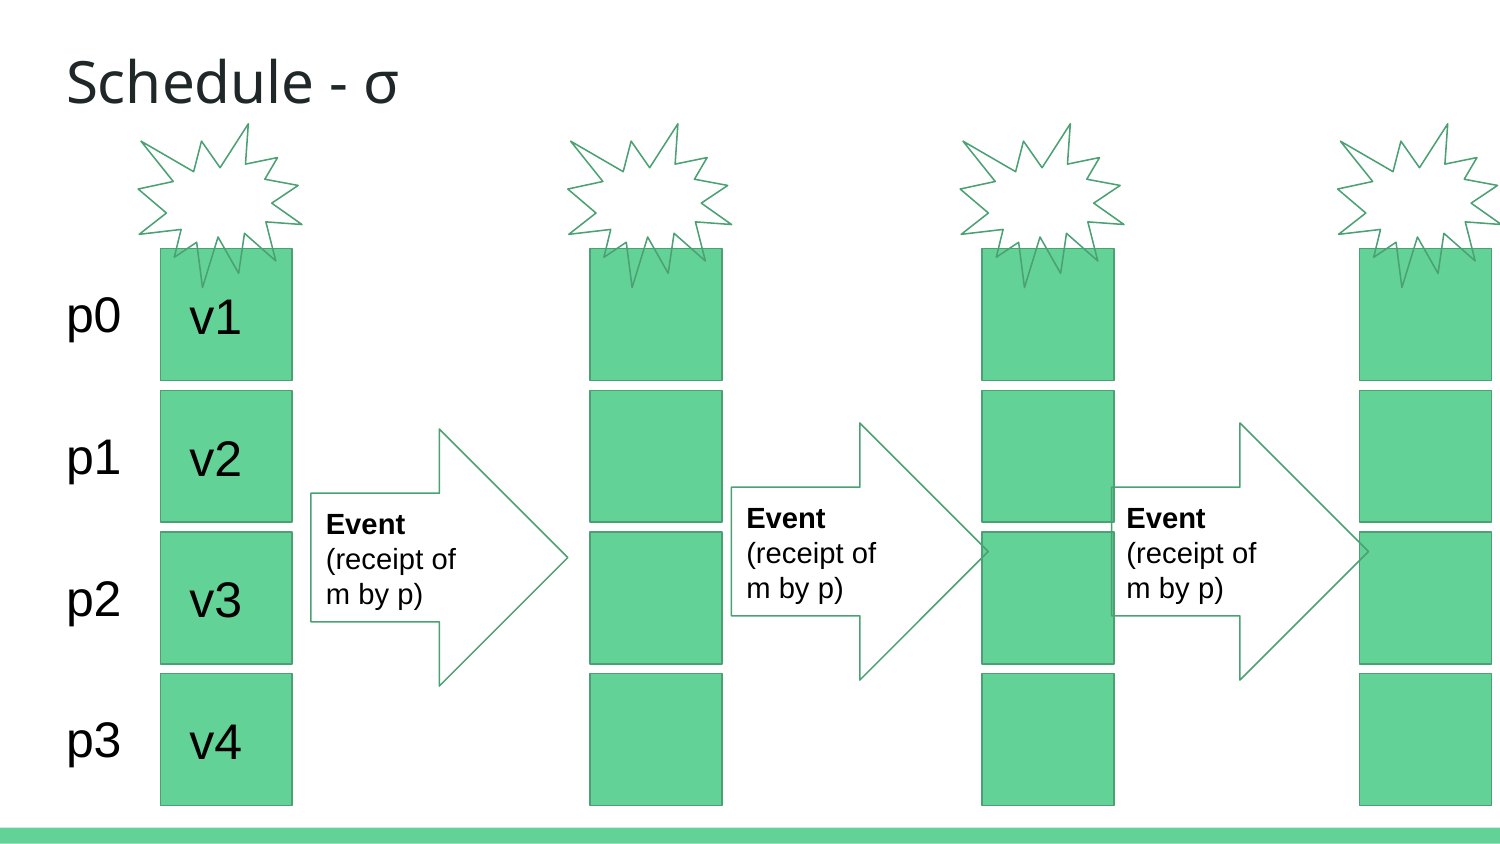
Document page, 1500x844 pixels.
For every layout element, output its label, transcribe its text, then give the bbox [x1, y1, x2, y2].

text_box v3 [160, 531, 293, 664]
text_box p3 [51, 692, 161, 787]
text_box p0 [51, 267, 161, 362]
text_box v1 [160, 248, 293, 381]
text_box [960, 123, 1124, 288]
text_box Event (receipt of m by p) [310, 428, 568, 687]
text_box v2 [160, 390, 293, 523]
text_box [1359, 248, 1492, 381]
text_box [589, 531, 722, 664]
text_box v4 [160, 673, 293, 806]
text_box [982, 390, 1115, 523]
text_box [1359, 673, 1492, 806]
text_box p2 [51, 550, 161, 645]
text_box [1337, 123, 1500, 288]
text_box [1359, 531, 1492, 664]
text_box [567, 123, 732, 288]
text_box [589, 390, 722, 523]
text_box [982, 248, 1115, 381]
text_box Event (receipt of m by p) [731, 422, 989, 681]
title Schedule - σ [51, 29, 1449, 124]
text_box Event (receipt of m by p) [1111, 422, 1369, 681]
text_box [138, 123, 303, 288]
text_box p1 [51, 409, 161, 504]
text_box [1359, 390, 1492, 523]
text_box [589, 248, 722, 381]
text_box [589, 673, 722, 806]
text_box [982, 673, 1115, 806]
text_box [982, 531, 1115, 664]
